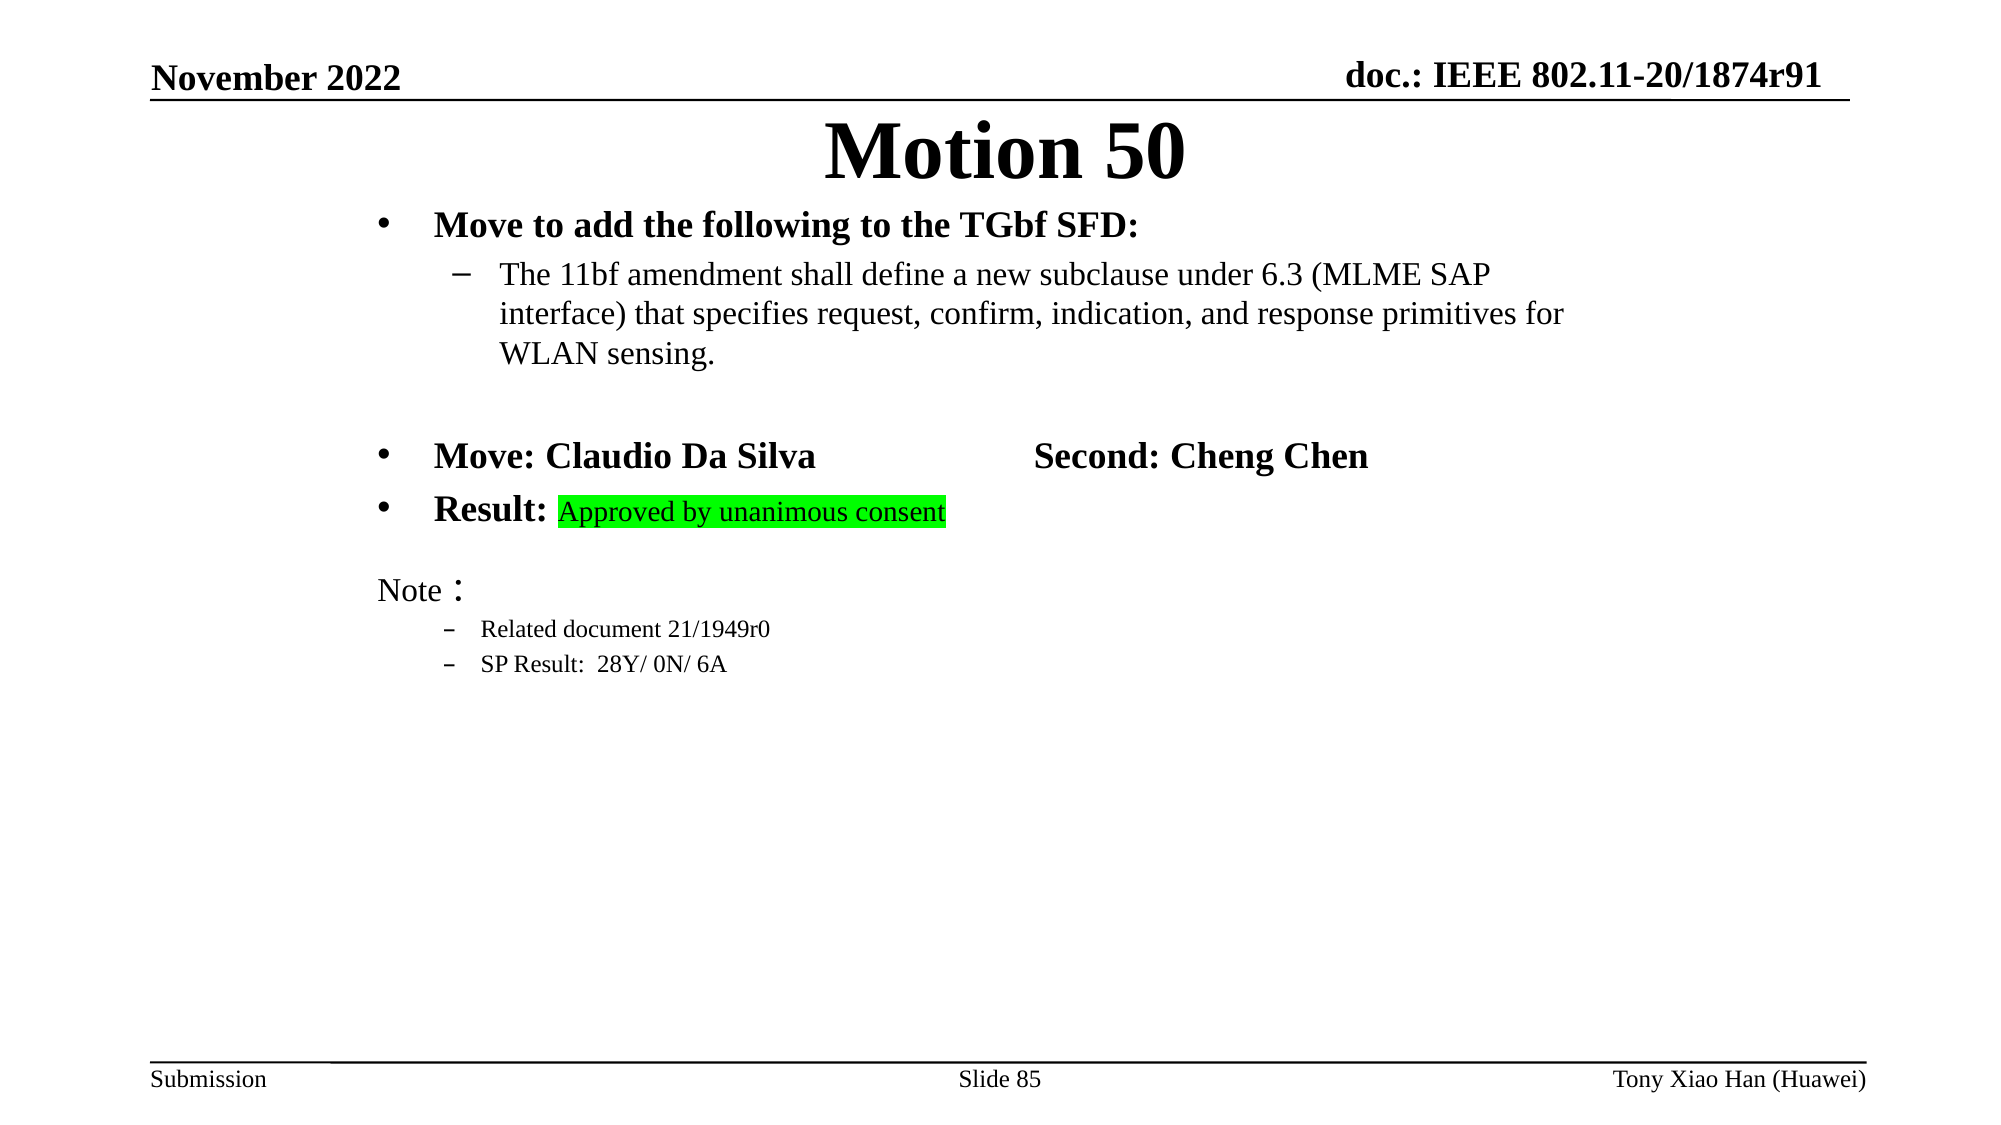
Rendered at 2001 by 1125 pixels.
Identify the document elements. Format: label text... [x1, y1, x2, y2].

text_box Motion 50 [368, 87, 1644, 225]
text_box Move to add the following to the TGbf SFD: The 11bf amendment shall define a new subclause under 6.3 (MLME SAP interface) that specifies request, confirm, indication, and response primitives for WLAN sensing. Move: Claudio Da Silva Second: Cheng Chen Result: Approved by unanimous consent Note： Related document 21/1949r0 SP Result: 28Y/ 0N/ 6A [362, 162, 1638, 850]
